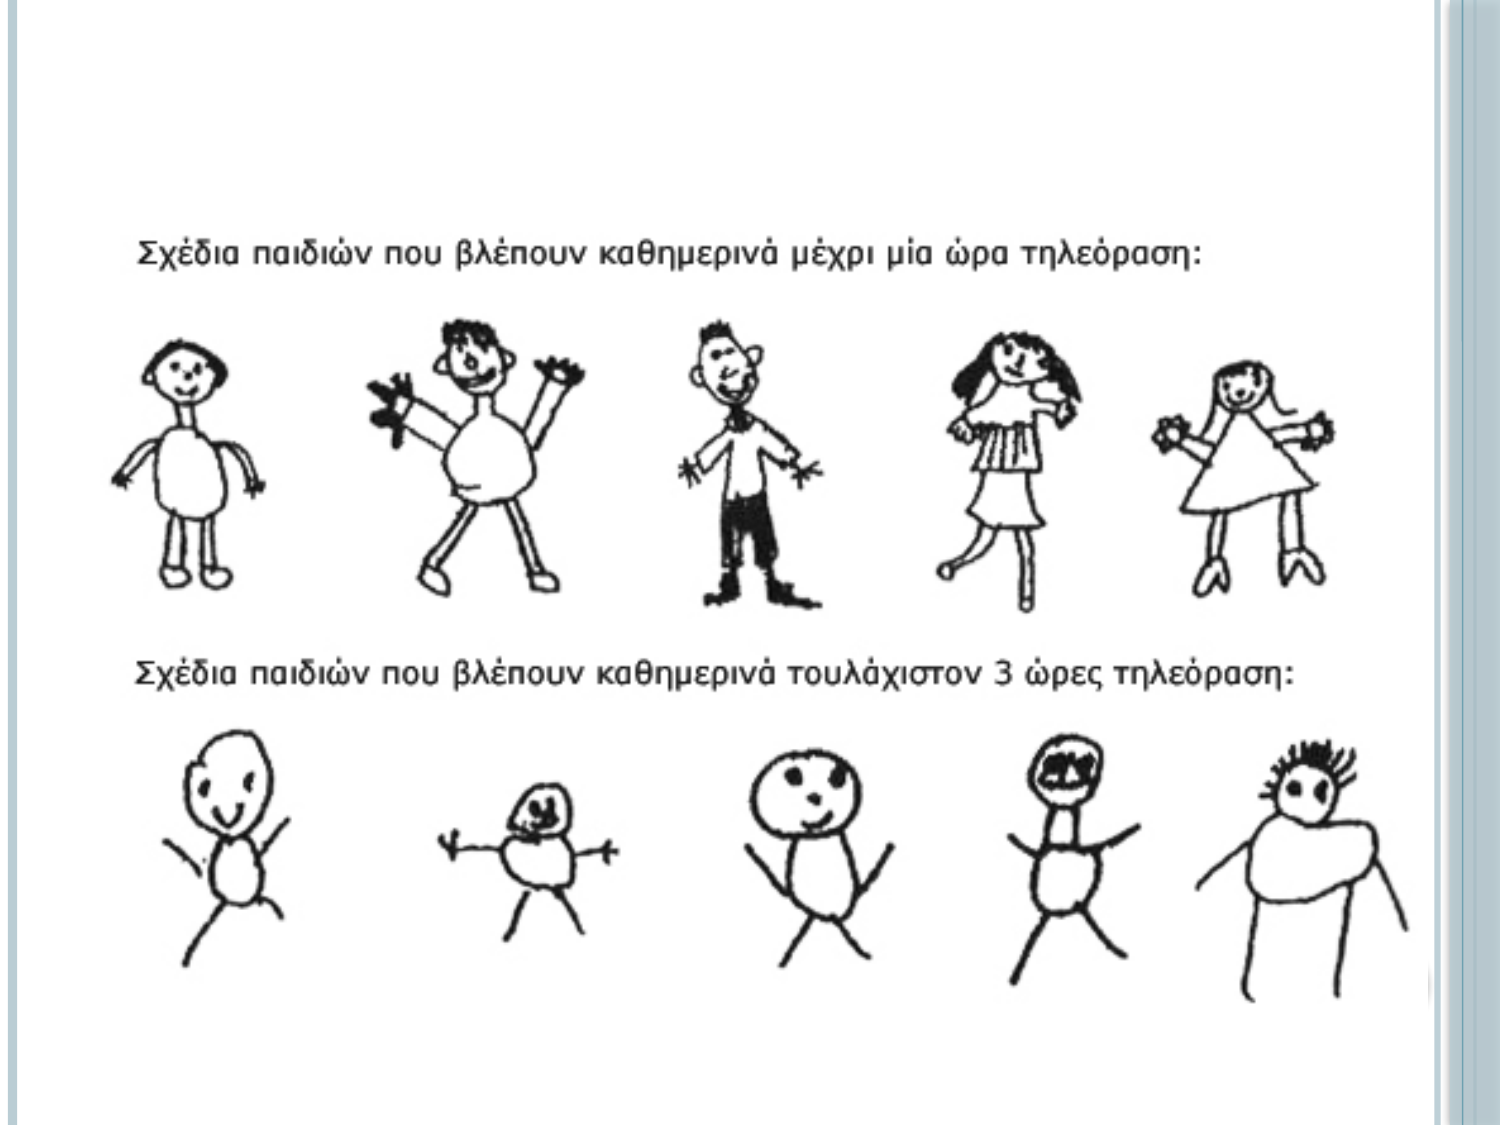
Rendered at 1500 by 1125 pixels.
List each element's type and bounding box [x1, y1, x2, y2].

list [81, 214, 1428, 1040]
